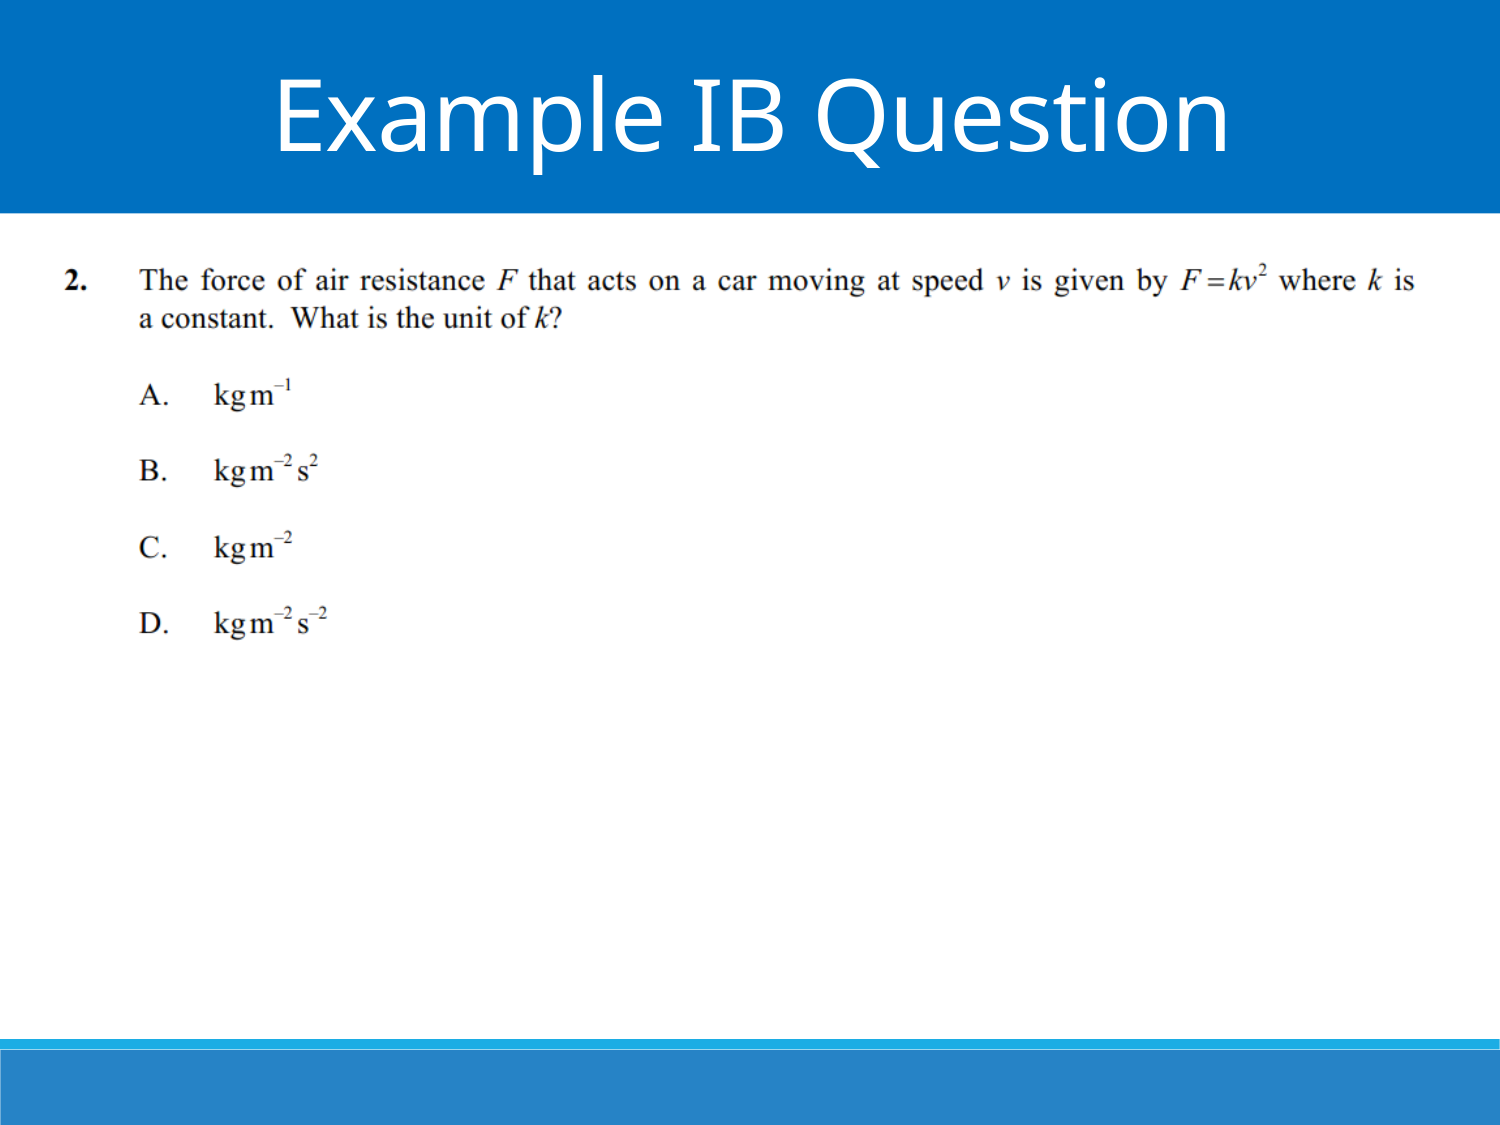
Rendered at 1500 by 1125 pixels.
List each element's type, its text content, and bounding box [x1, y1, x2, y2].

picture [39, 250, 1430, 672]
text_box Example IB Question [4, 62, 1500, 189]
text_box [0, 0, 1500, 215]
